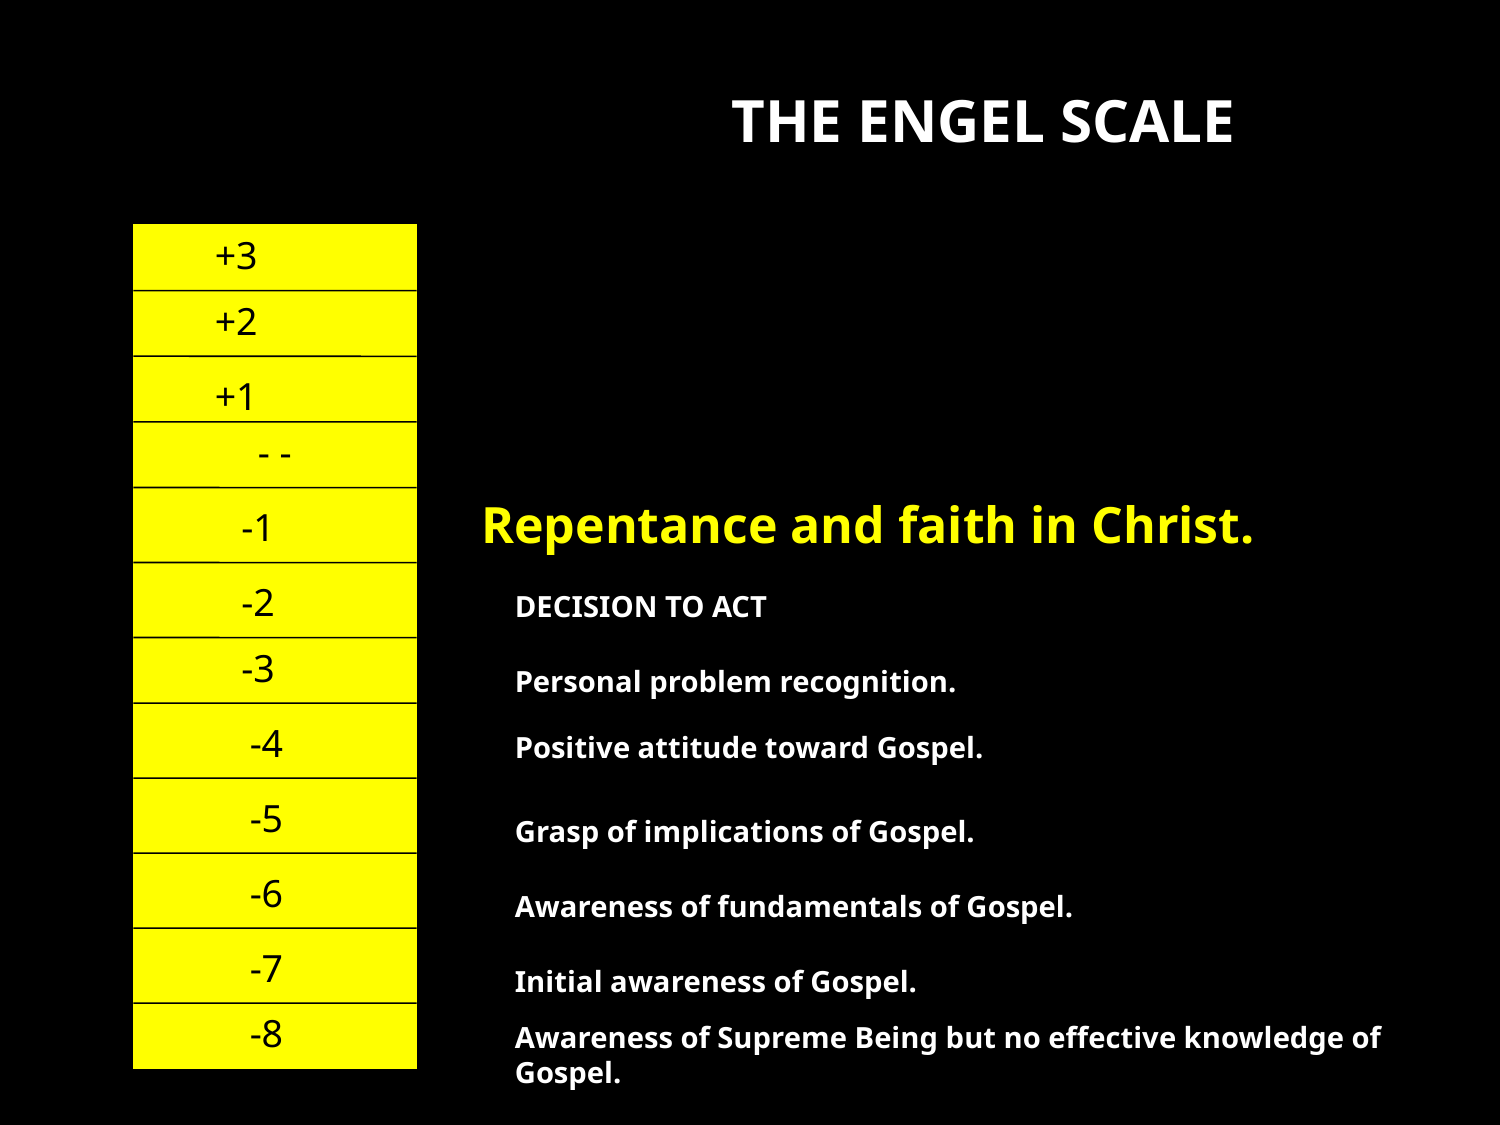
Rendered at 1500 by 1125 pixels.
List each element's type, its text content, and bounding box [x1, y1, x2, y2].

text_box [133, 704, 417, 778]
text_box [133, 422, 417, 487]
text_box -8 [183, 1003, 350, 1063]
text_box -7 [183, 937, 350, 998]
text_box -6 [183, 862, 350, 923]
text_box [133, 563, 417, 637]
text_box -1 [166, 496, 350, 557]
text_box Repentance and faith in Christ. [466, 507, 1450, 558]
text_box Personal problem recognition. [500, 656, 1500, 706]
text_box -3 [166, 637, 350, 698]
text_box Positive attitude toward Gospel. [499, 721, 1500, 772]
text_box Grasp of implications of Gospel. [500, 806, 1500, 856]
text_box [483, 703, 1450, 764]
text_box [133, 1004, 417, 1069]
text_box [133, 224, 417, 290]
text_box [133, 854, 417, 928]
text_box [133, 291, 417, 356]
text_box +3 [199, 224, 334, 285]
text_box -4 [183, 712, 350, 773]
text_box DECISION TO ACT [500, 581, 1450, 631]
text_box Awareness of Supreme Being but no effective knowledge of Gospel. [500, 1012, 1450, 1098]
text_box [133, 638, 417, 703]
text_box +1 [199, 365, 317, 421]
text_box [133, 488, 417, 562]
text_box -2 [183, 571, 334, 632]
text_box - - [183, 421, 367, 482]
text_box [133, 929, 417, 1003]
text_box [133, 779, 417, 853]
text_box +2 [199, 290, 334, 351]
text_box -5 [183, 787, 350, 848]
text_box THE ENGEL SCALE [500, 76, 1467, 162]
text_box Awareness of fundamentals of Gospel. [500, 881, 1350, 931]
text_box Initial awareness of Gospel. [500, 956, 1450, 1006]
text_box [133, 357, 417, 421]
